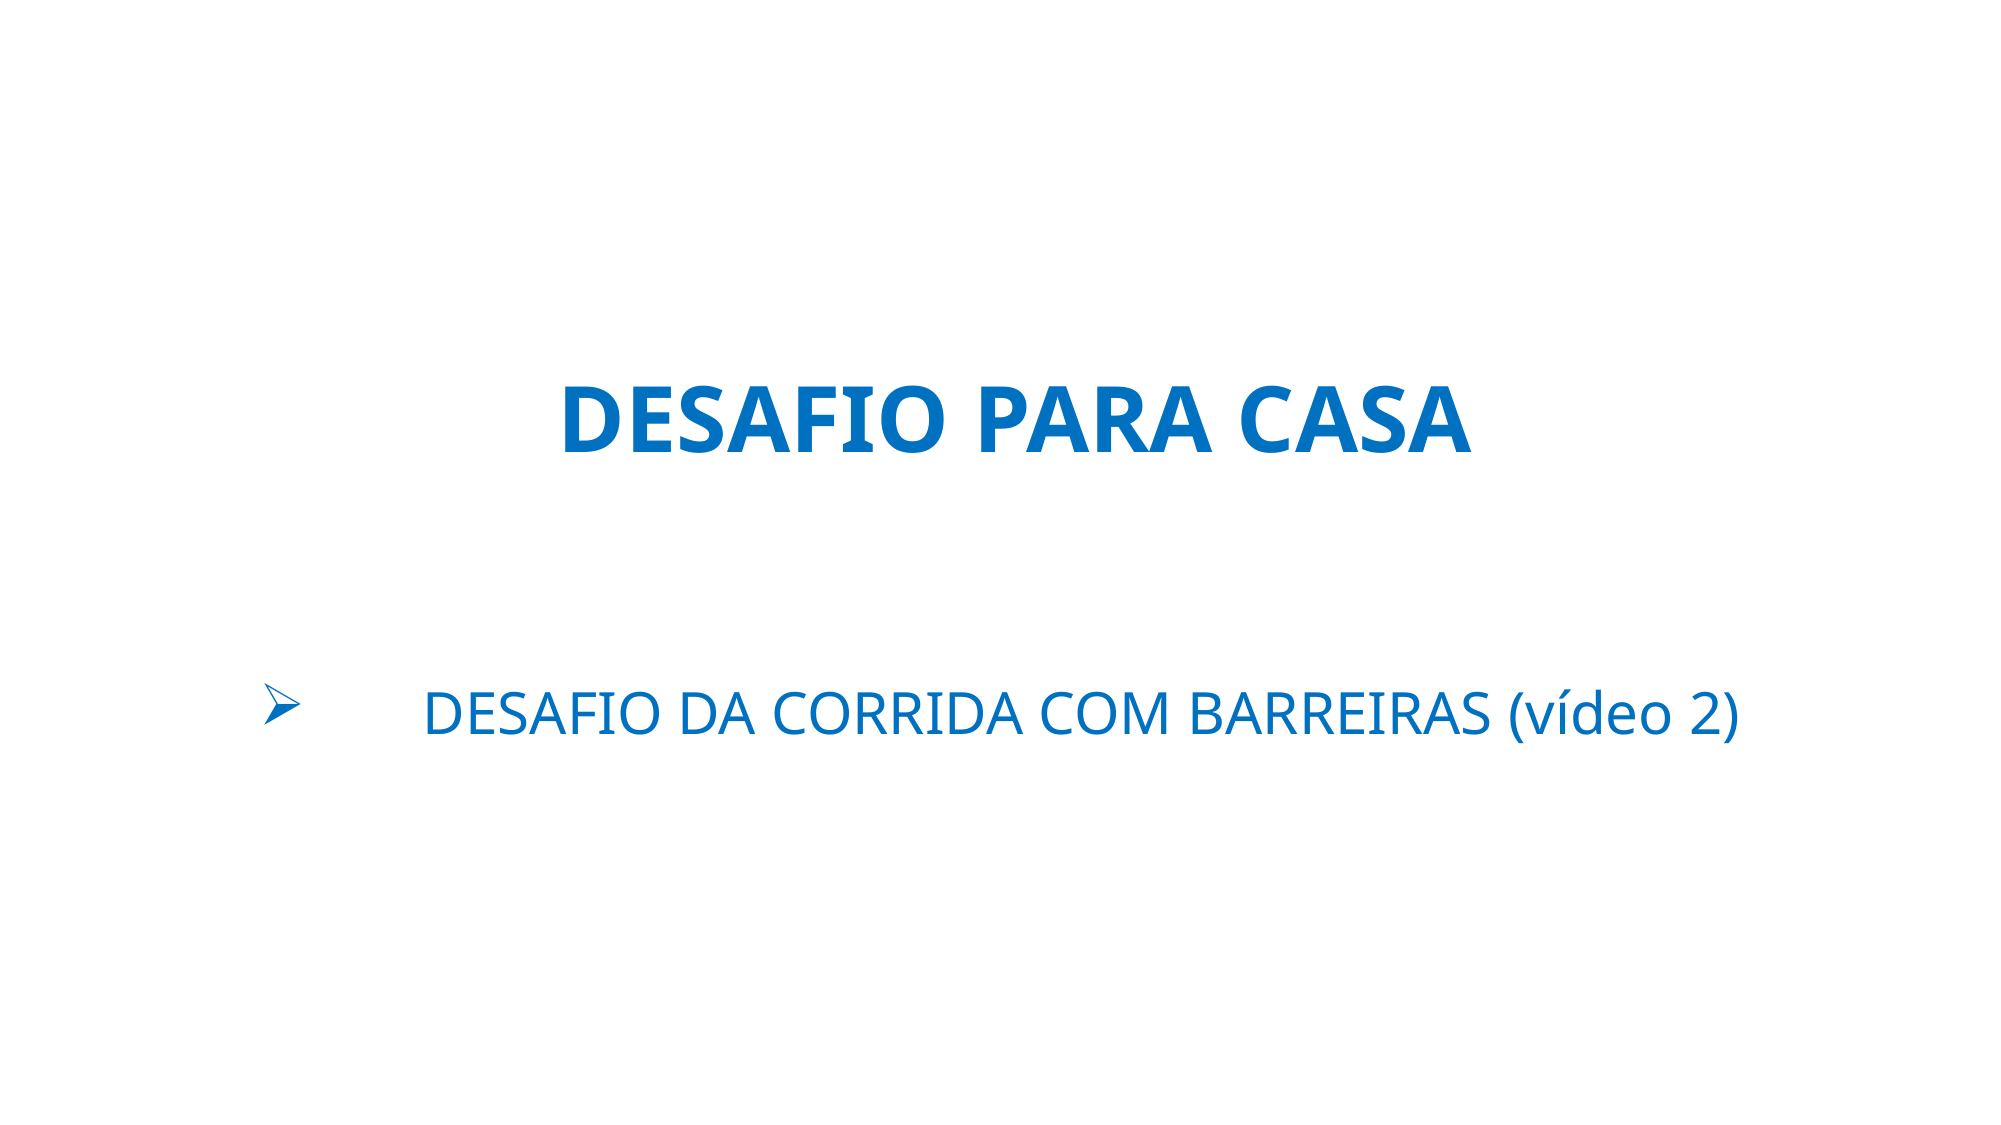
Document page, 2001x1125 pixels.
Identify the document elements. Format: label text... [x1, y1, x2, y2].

text_box DESAFIO PARA CASA [457, 346, 1574, 485]
text_box DESAFIO DA CORRIDA COM BARREIRAS (vídeo 2) [149, 599, 1851, 754]
